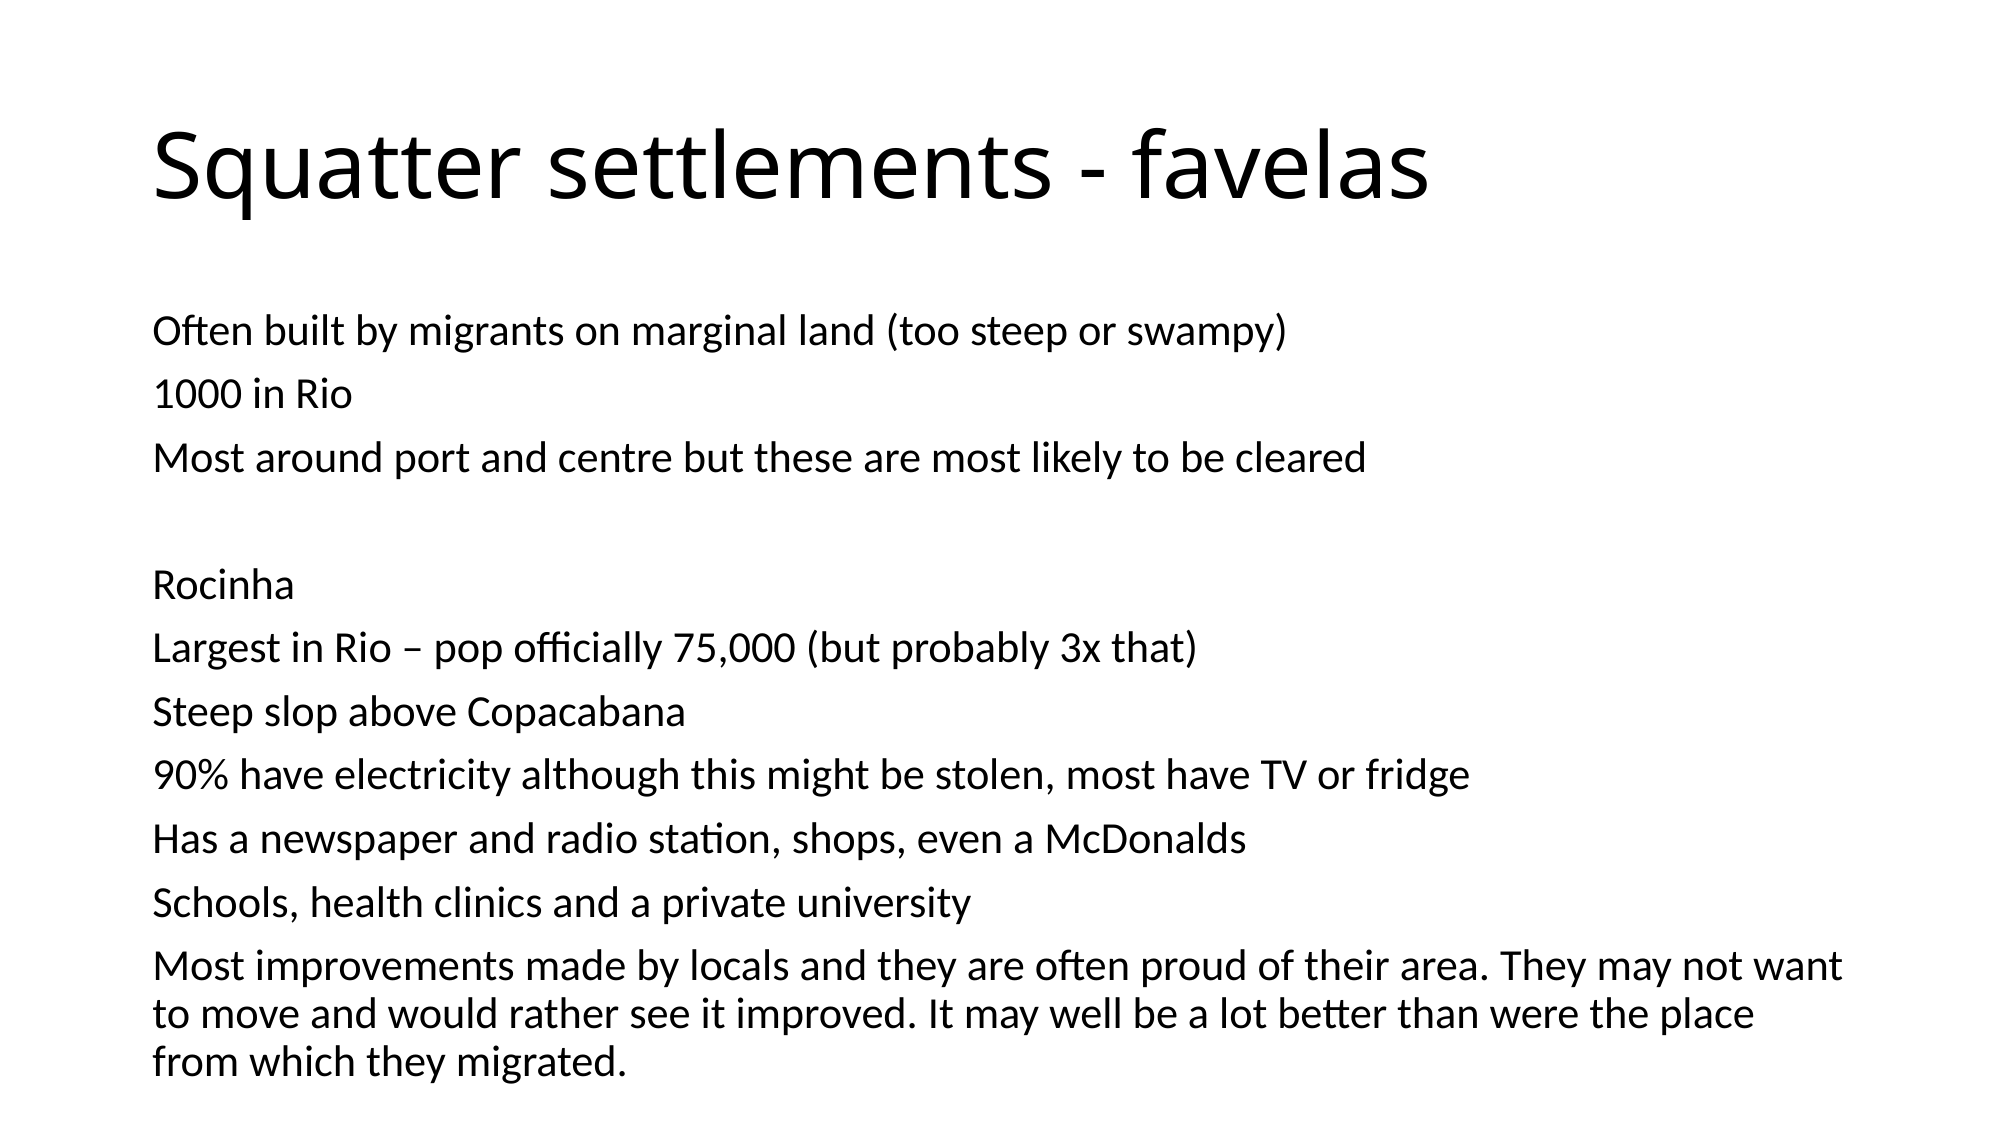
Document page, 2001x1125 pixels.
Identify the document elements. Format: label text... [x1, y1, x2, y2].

title Squatter settlements - favelas [137, 59, 1863, 278]
list Often built by migrants on marginal land (too steep or swampy) 1000 in Rio Most around port and centre but these are most likely to be cleared Rocinha Largest in Rio – pop officially 75,000 (but probably 3x that) Steep slop above Copacabana 90% have electricity although this might be stolen, most have TV or fridge Has a newspaper and radio station, shops, even a McDonalds Schools, health clinics and a private university Most improvements made by locals and they are often proud of their area. They may not want to move and would rather see it improved. It may well be a lot better than were the place from which they migrated. [137, 299, 1863, 1097]
